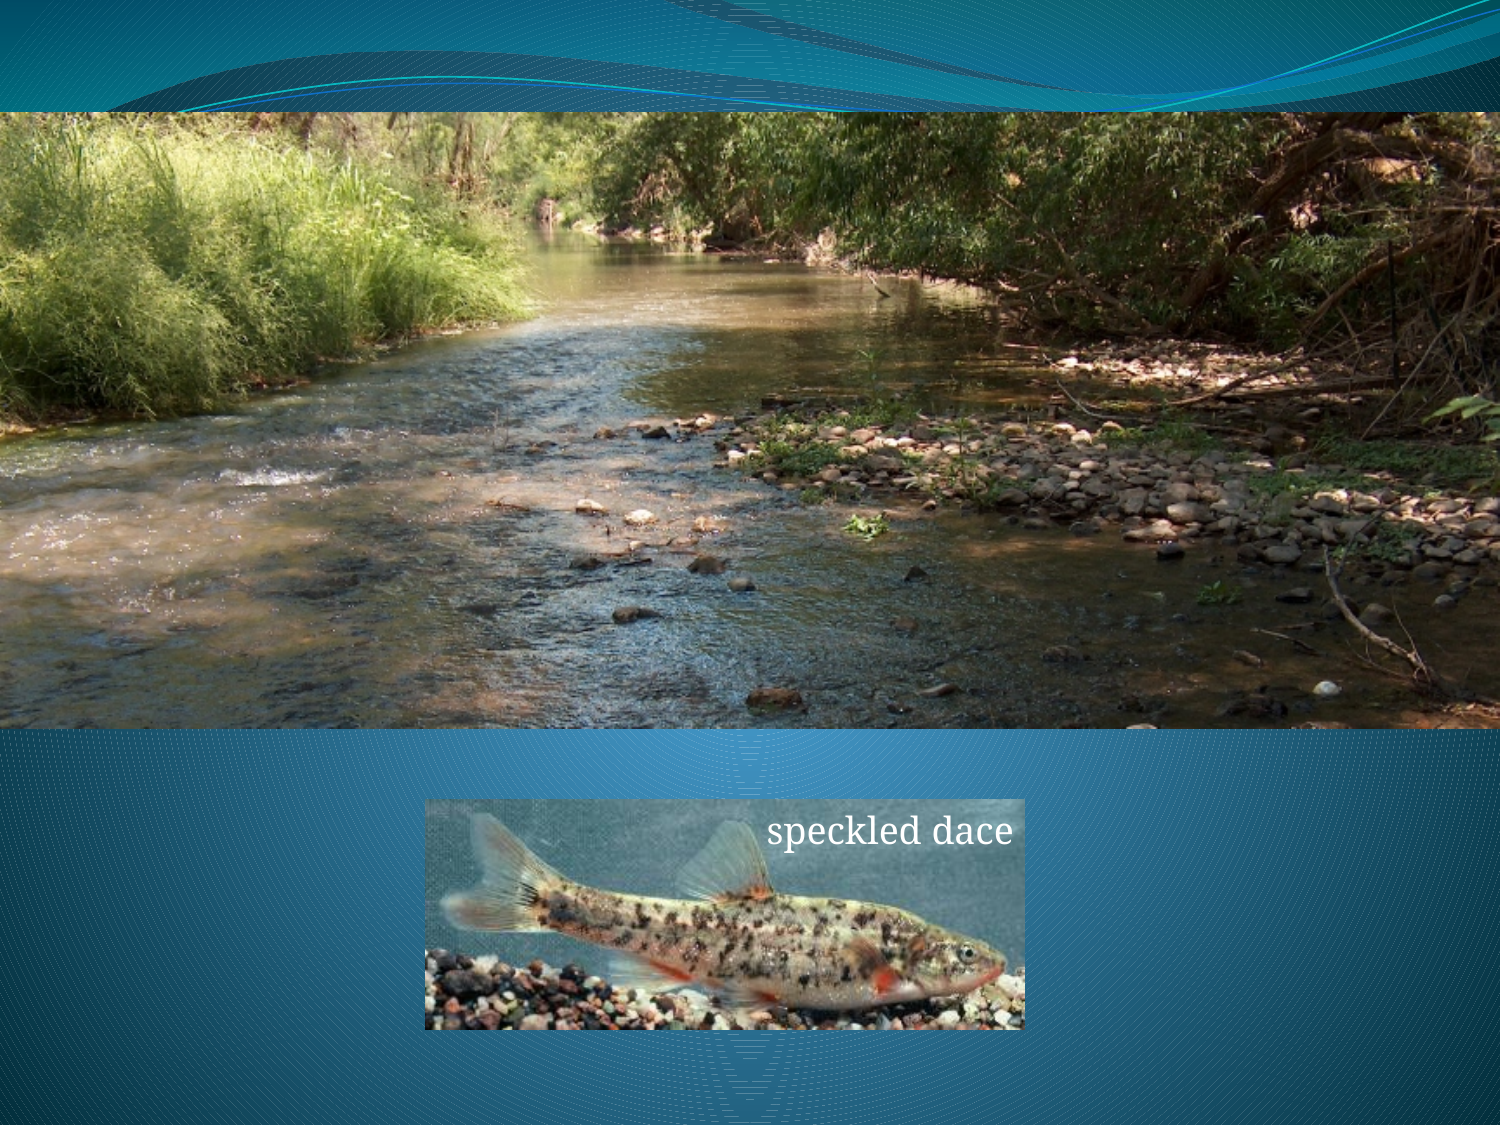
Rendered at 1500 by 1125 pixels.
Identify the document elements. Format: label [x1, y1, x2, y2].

text_box [424, 799, 1026, 1030]
picture [0, 112, 1500, 730]
